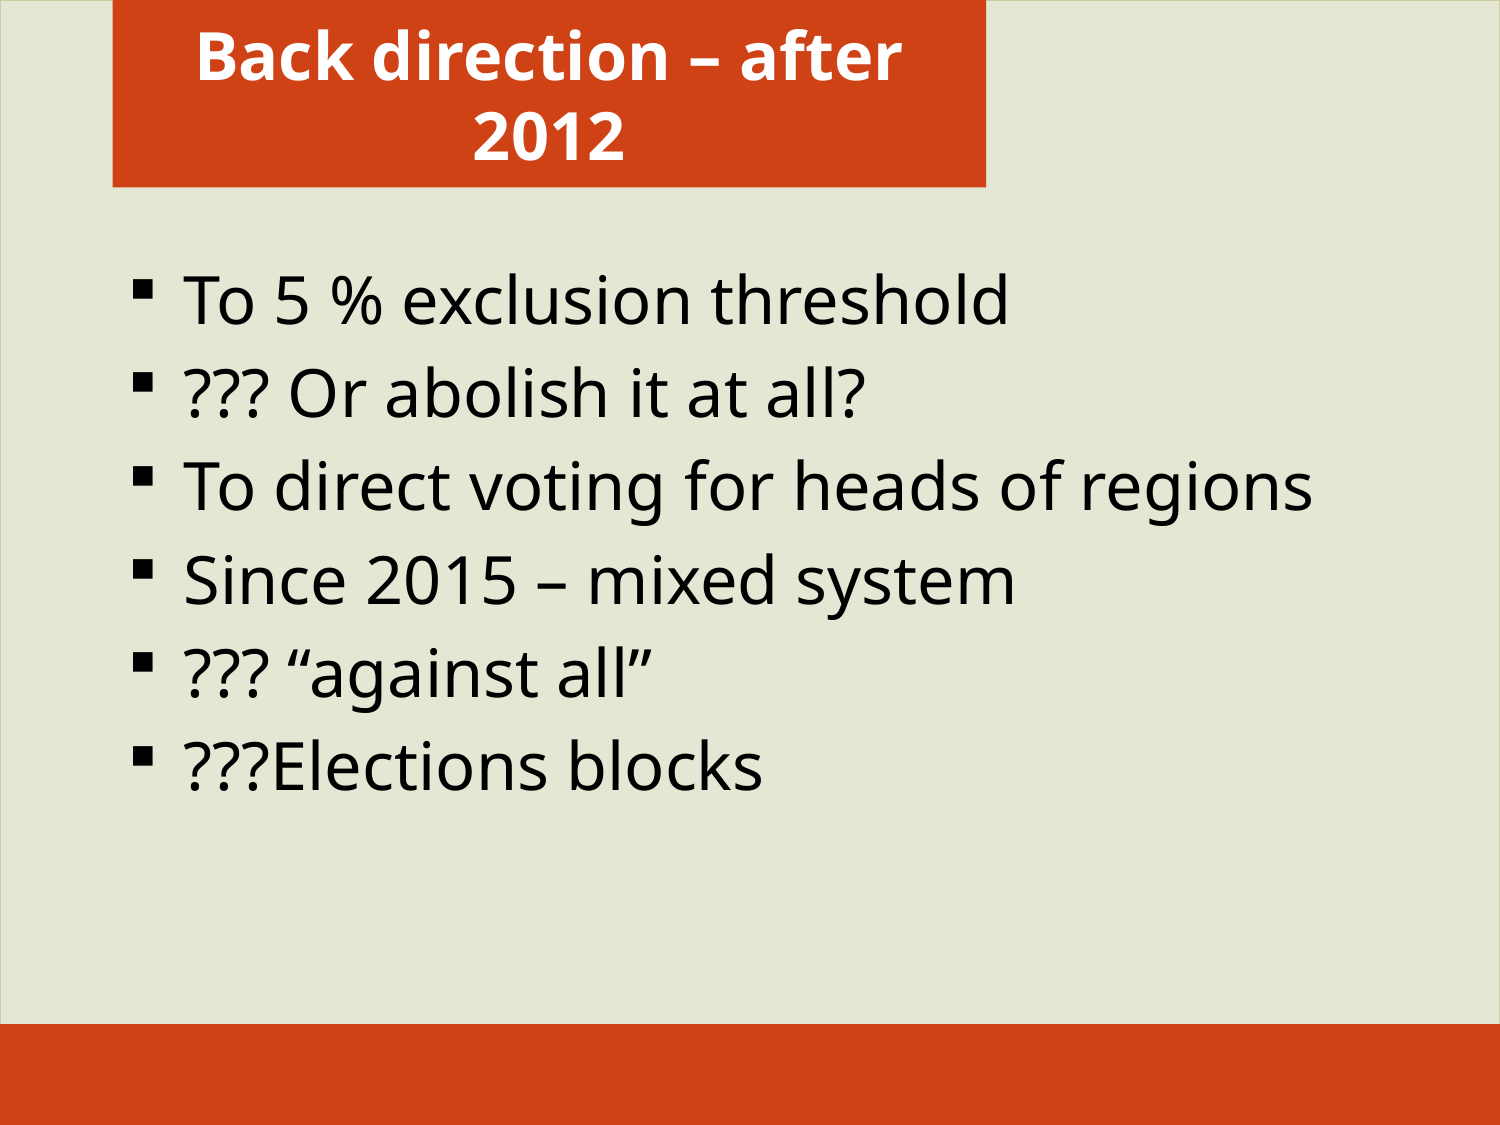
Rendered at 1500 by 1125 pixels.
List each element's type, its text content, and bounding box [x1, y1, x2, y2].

list To 5 % exclusion threshold ??? Or abolish it at all? To direct voting for heads of regions Since 2015 – mixed system ??? “against all” ???Elections blocks [112, 249, 1388, 926]
title Back direction – after 2012 [112, 0, 987, 188]
